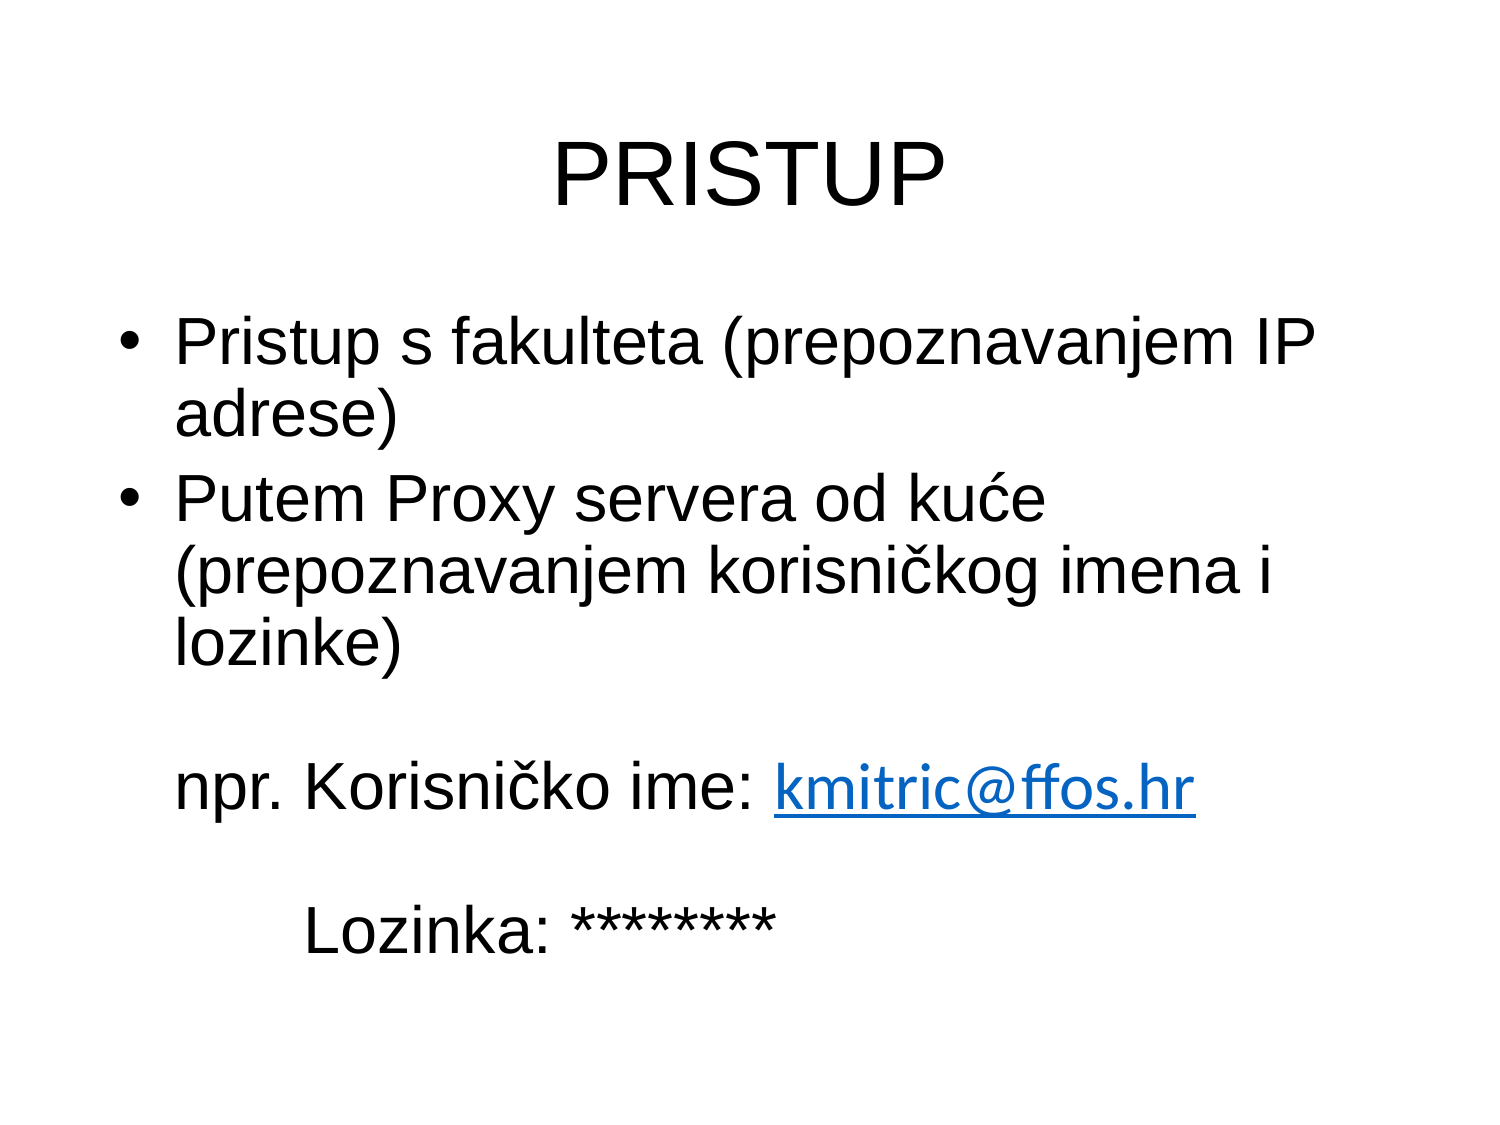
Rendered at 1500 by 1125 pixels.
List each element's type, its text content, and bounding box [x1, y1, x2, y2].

title PRISTUP [103, 59, 1397, 278]
list Pristup s fakulteta (prepoznavanjem IP adrese) Putem Proxy servera od kuće (prepoznavanjem korisničkog imena i lozinke) npr. Korisničko ime: kmitric@ffos.hr Lozinka: ******** [103, 299, 1397, 1014]
